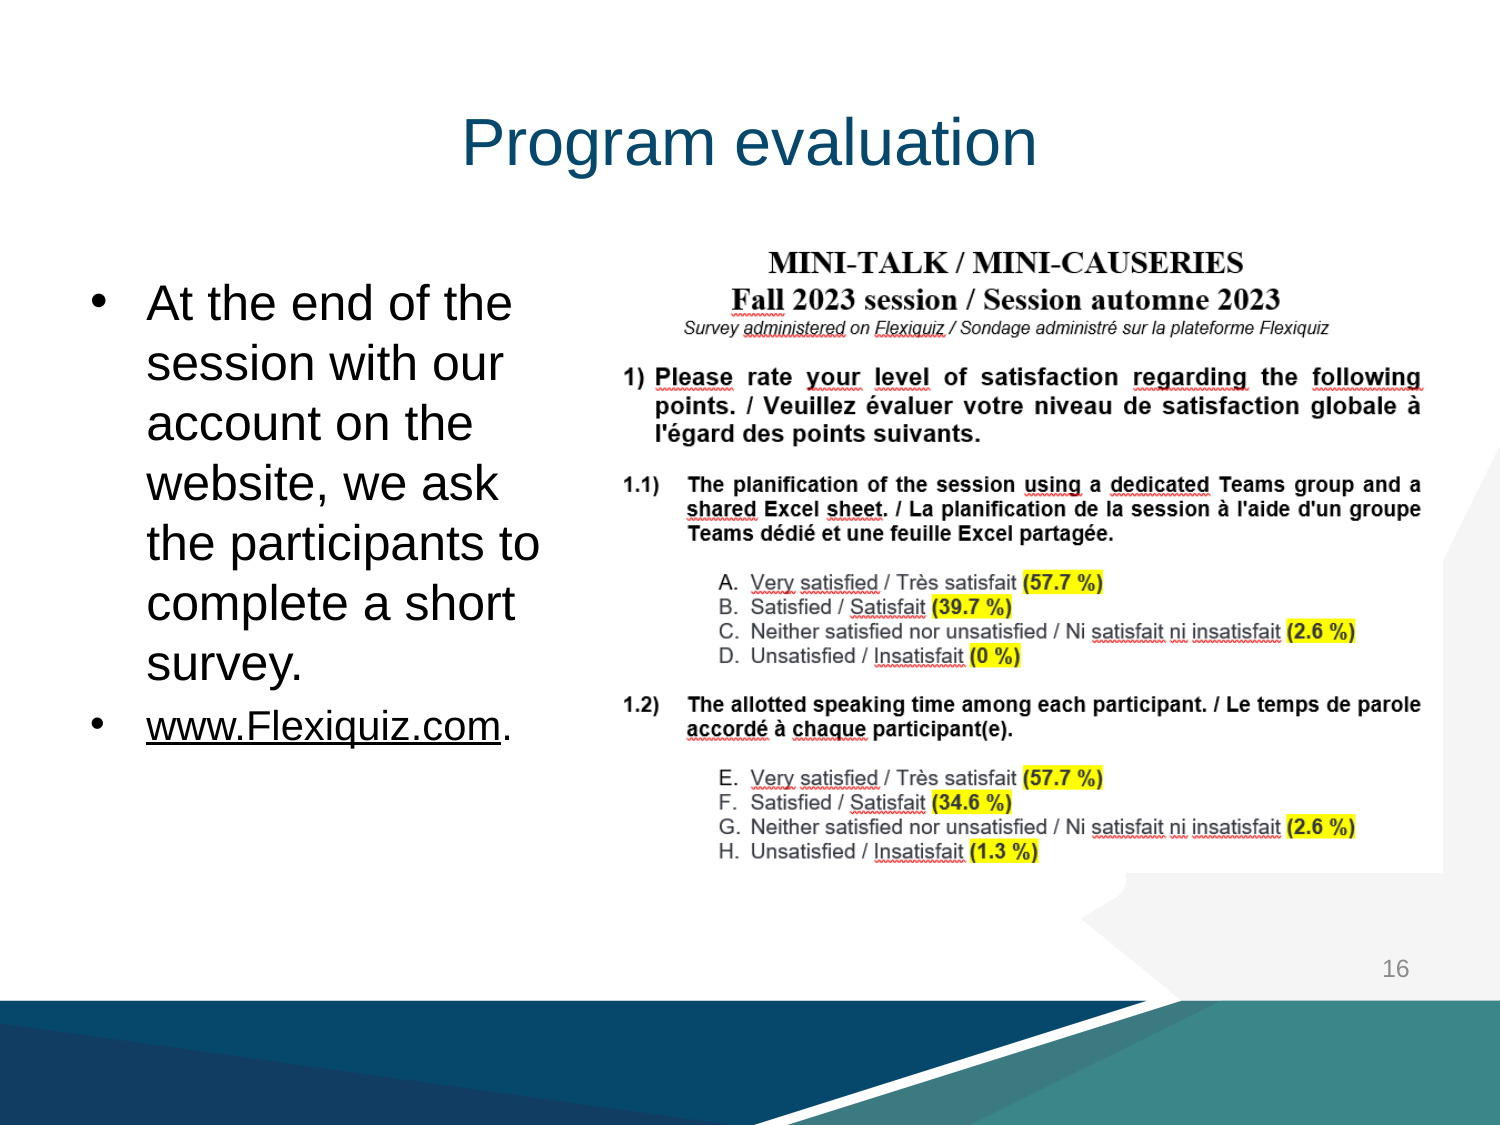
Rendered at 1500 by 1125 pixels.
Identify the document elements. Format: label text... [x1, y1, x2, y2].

slide_number 16 [1074, 937, 1425, 998]
list At the end of the session with our account on the website, we ask the participants to complete a short survey. www.Flexiquiz.com. [75, 262, 575, 613]
picture [0, 0, 1500, 1125]
title Program evaluation [75, 45, 1425, 233]
